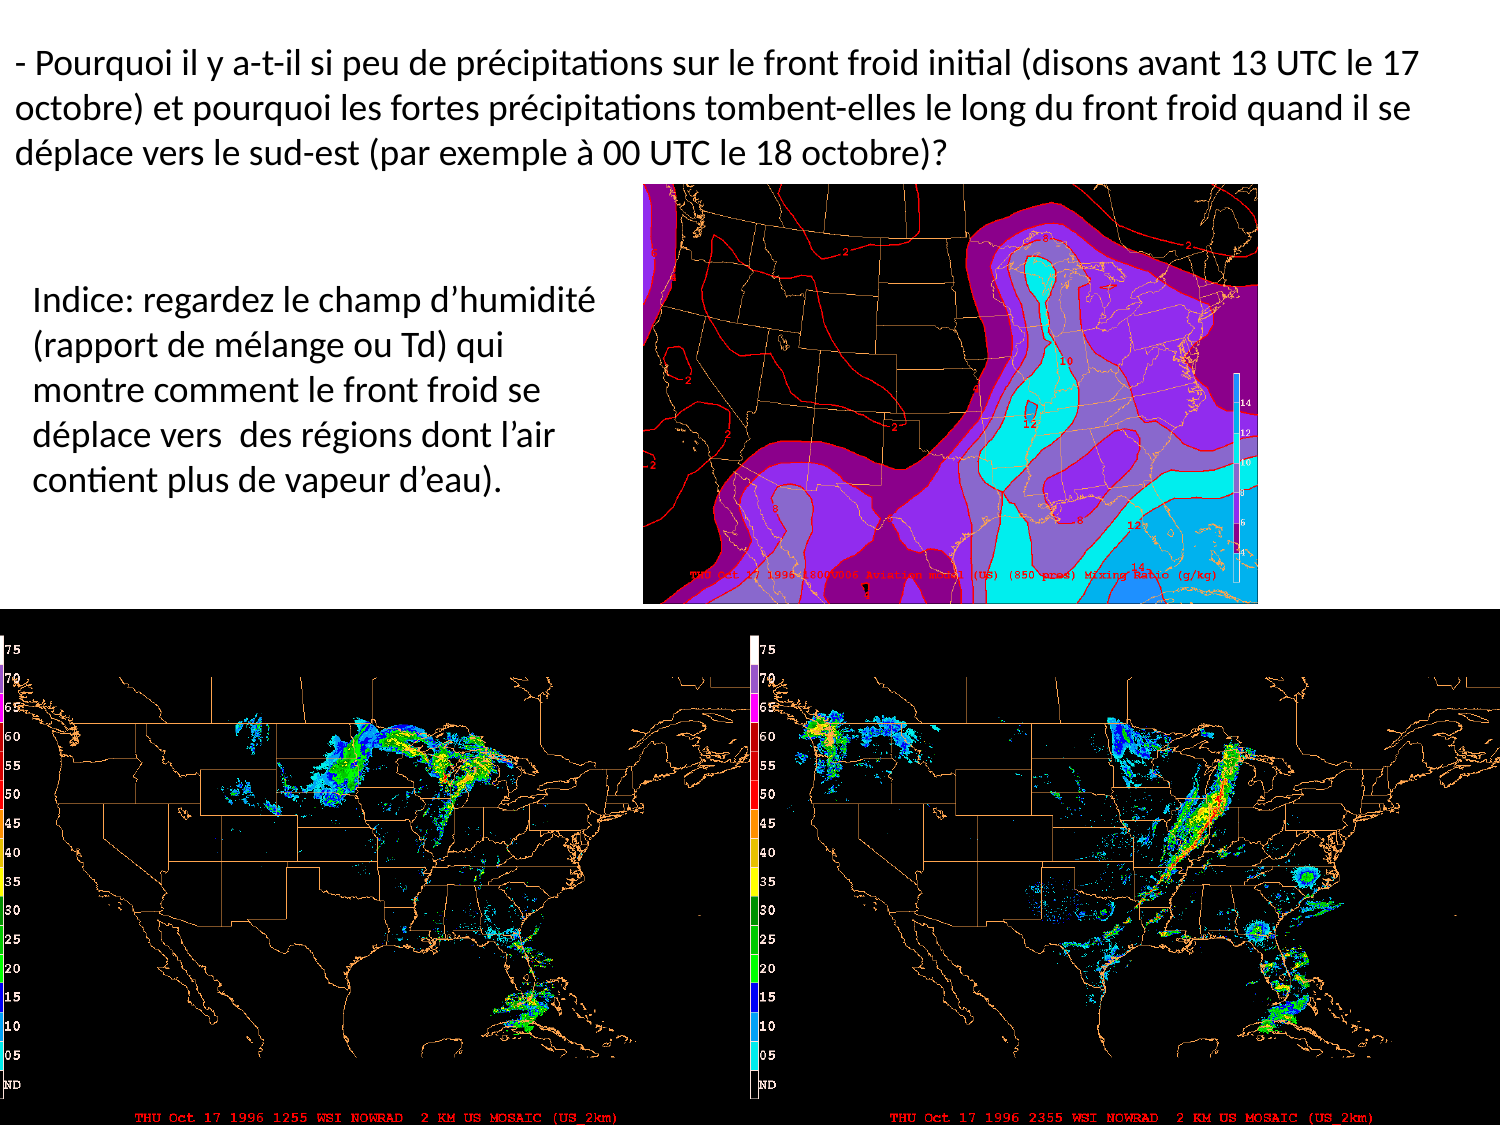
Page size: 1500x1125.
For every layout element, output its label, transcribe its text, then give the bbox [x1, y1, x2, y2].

picture [1108, 568, 1166, 604]
picture [643, 184, 1259, 604]
picture [0, 609, 1500, 1125]
text_box Indice: regardez le champ d’humidité (rapport de mélange ou Td) qui montre comment le front froid se déplace vers des régions dont l’air contient plus de vapeur d’eau). [17, 267, 621, 507]
text_box - Pourquoi il y a-t-il si peu de précipitations sur le front froid initial (disons avant 13 UTC le 17 octobre) et pourquoi les fortes précipitations tombent-elles le long du front froid quand il se déplace vers le sud-est (par exemple à 00 UTC le 18 octobre)? [0, 30, 1500, 181]
